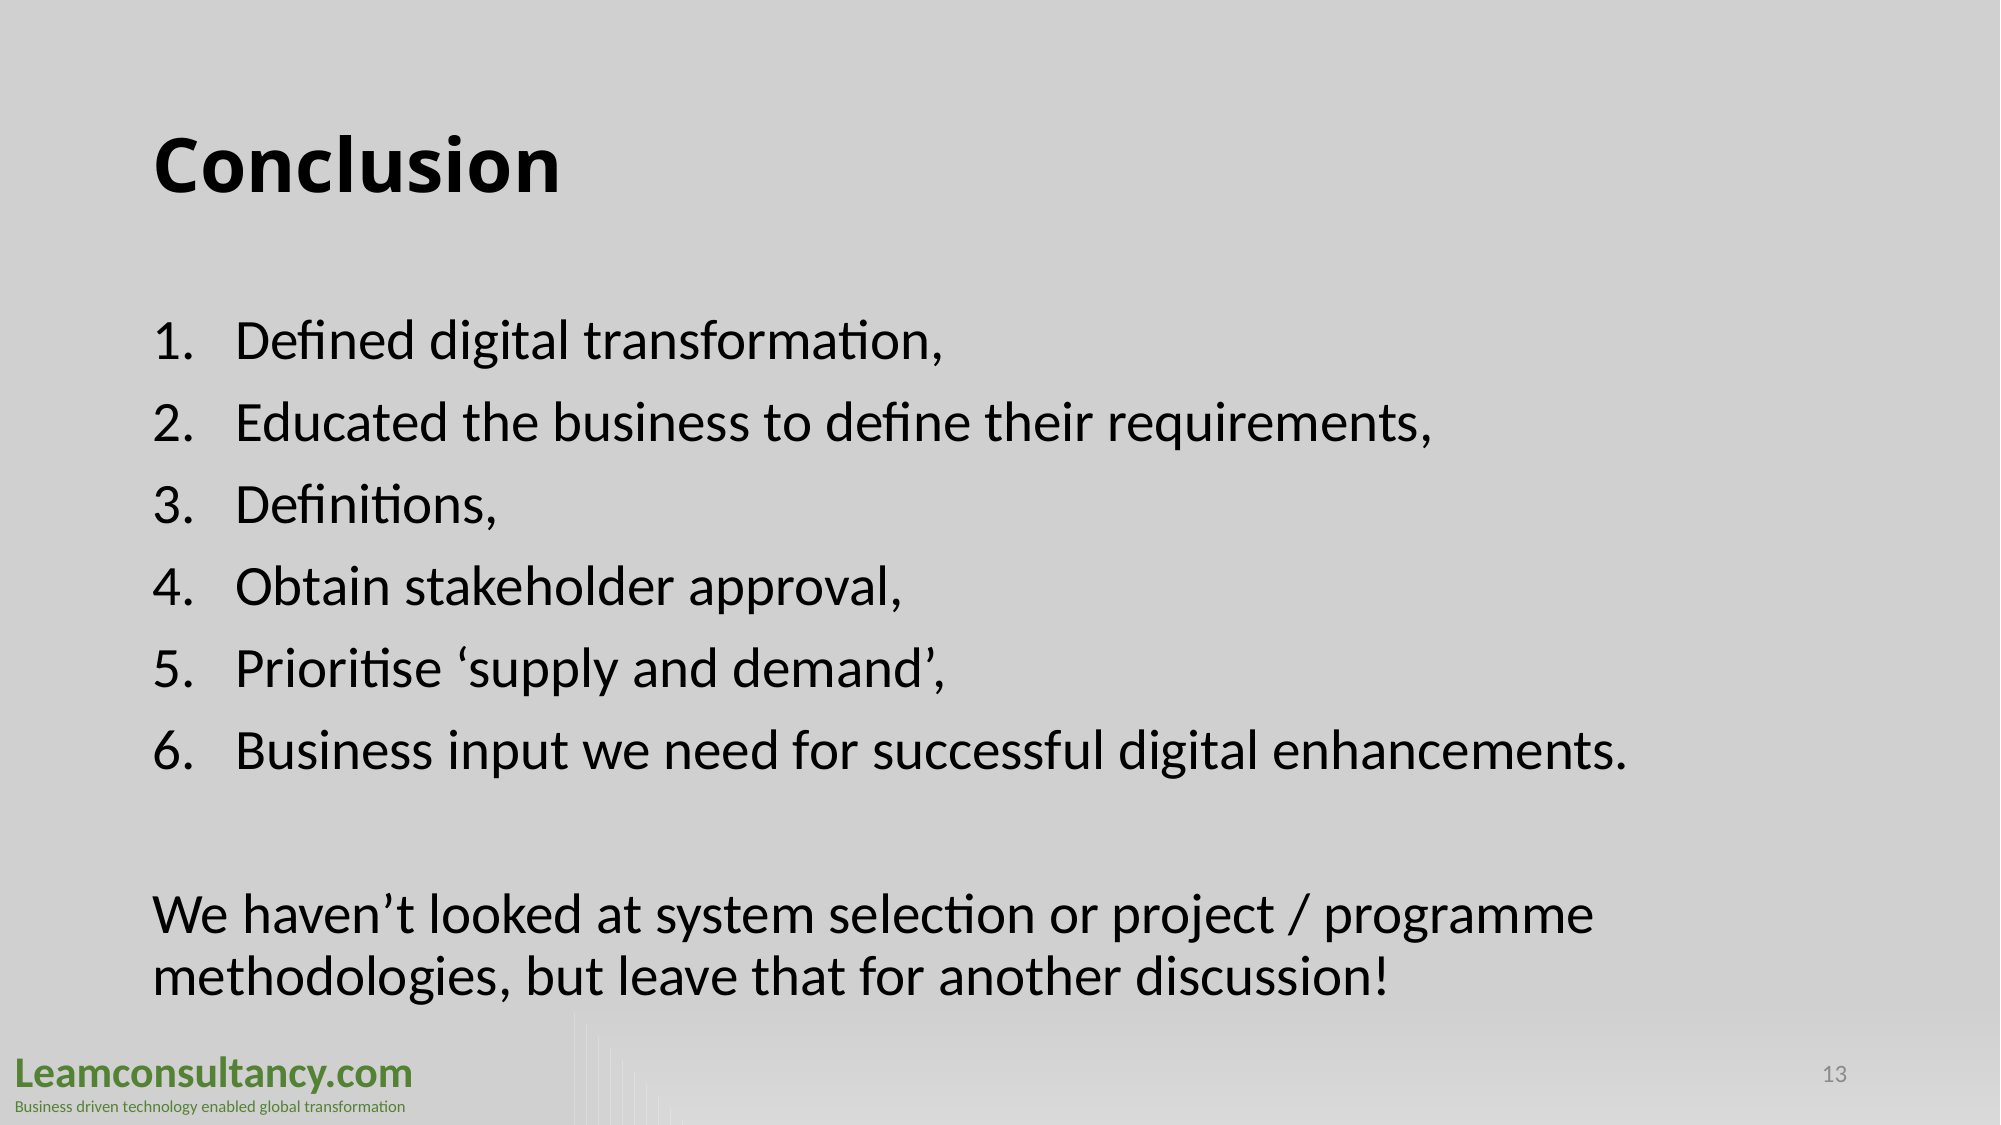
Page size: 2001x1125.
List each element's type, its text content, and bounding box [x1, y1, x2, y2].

slide_number 13 [1412, 1042, 1863, 1103]
list Defined digital transformation, Educated the business to define their requirements, Definitions, Obtain stakeholder approval, Prioritise ‘supply and demand’, Business input we need for successful digital enhancements. We haven’t looked at system selection or project / programme methodologies, but leave that for another discussion! [137, 303, 1863, 1017]
title Conclusion [137, 59, 1863, 278]
